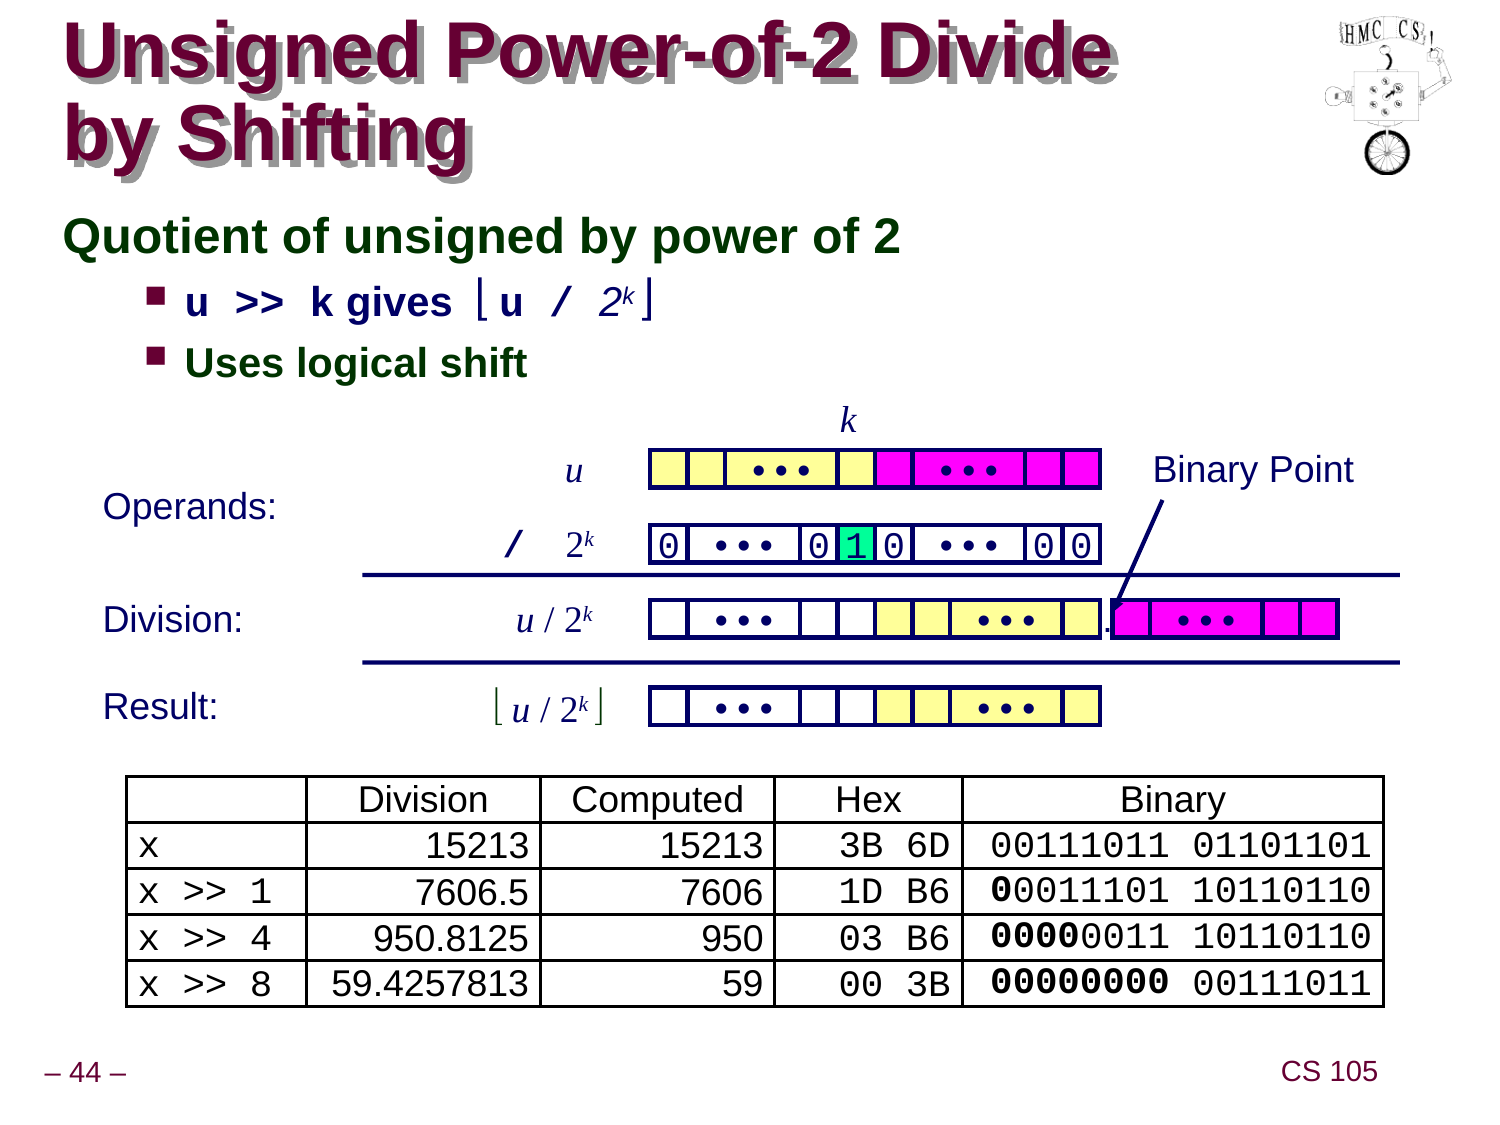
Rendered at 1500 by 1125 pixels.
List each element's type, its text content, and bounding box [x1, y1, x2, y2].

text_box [124, 774, 1386, 1044]
text_box ••• [725, 450, 838, 488]
text_box 0 [875, 525, 912, 563]
text_box u [550, 437, 599, 498]
text_box ••• [688, 600, 800, 638]
text_box  u / 2k  [477, 678, 620, 738]
text_box ••• [950, 687, 1063, 725]
text_box [800, 687, 837, 725]
text_box 0 [650, 525, 687, 563]
text_box Result: [87, 674, 235, 735]
text_box Binary Point [1137, 437, 1370, 498]
text_box [837, 687, 875, 725]
text_box [800, 600, 837, 638]
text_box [874, 449, 1101, 488]
text_box [687, 450, 725, 488]
list Quotient of unsigned by power of 2 u >> k gives  u / 2k  Uses logical shift [47, 200, 1411, 409]
text_box Operands: [87, 474, 293, 535]
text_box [1112, 599, 1338, 638]
text_box ••• [950, 600, 1063, 638]
text_box 1 [837, 525, 875, 563]
picture [1325, 12, 1452, 175]
text_box [650, 687, 688, 725]
text_box ••• [687, 525, 800, 563]
text_box [875, 687, 912, 725]
text_box [1063, 687, 1100, 725]
text_box 2k [550, 512, 610, 573]
text_box k [825, 387, 872, 448]
text_box [650, 450, 687, 488]
text_box ••• [912, 525, 1025, 563]
text_box [837, 600, 875, 638]
text_box 0 [800, 525, 837, 563]
text_box / [487, 512, 540, 573]
text_box 0 [1062, 525, 1100, 563]
text_box [912, 600, 950, 638]
text_box ••• [688, 687, 800, 725]
text_box [875, 600, 912, 638]
text_box u / 2k [500, 587, 608, 648]
text_box [1063, 600, 1087, 638]
text_box [912, 687, 950, 725]
title Unsigned Power-of-2 Divide by Shifting [62, 49, 1241, 139]
text_box [838, 450, 872, 488]
text_box Division: [87, 587, 270, 648]
text_box . [1087, 587, 1128, 648]
text_box 0 [1025, 525, 1062, 563]
text_box [650, 600, 688, 638]
